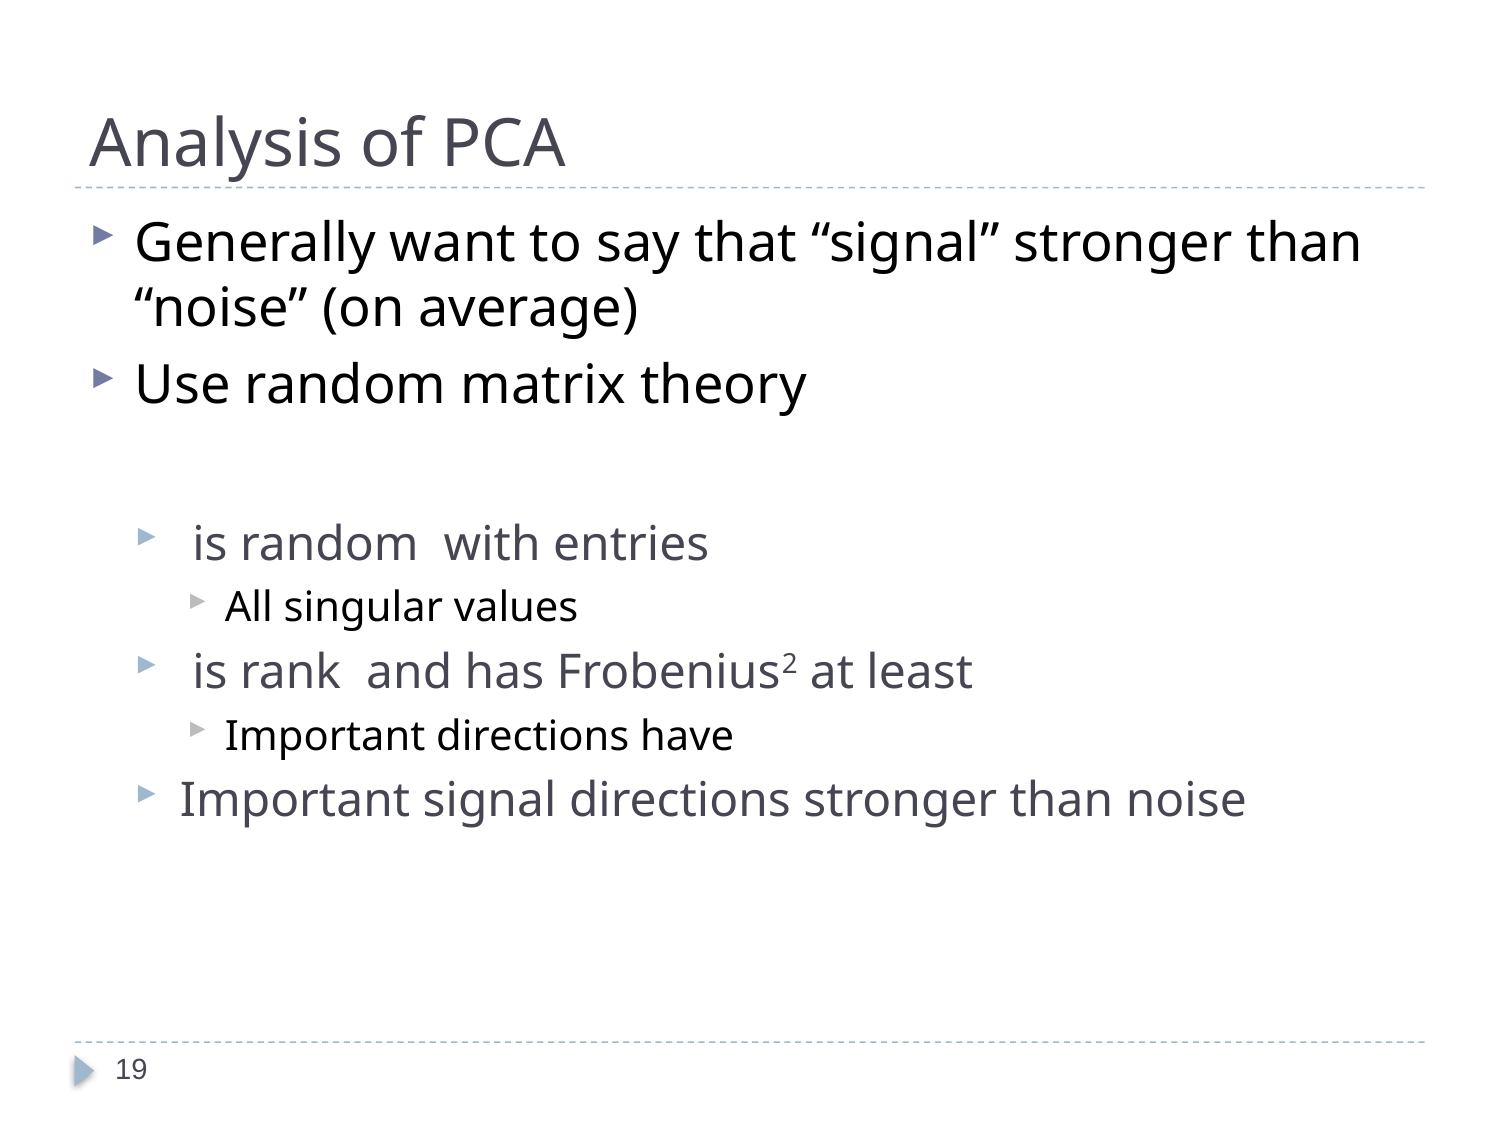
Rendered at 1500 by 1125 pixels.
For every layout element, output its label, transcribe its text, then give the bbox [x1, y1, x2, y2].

slide_number 19 [100, 1042, 426, 1103]
title Analysis of PCA [75, 24, 1425, 188]
